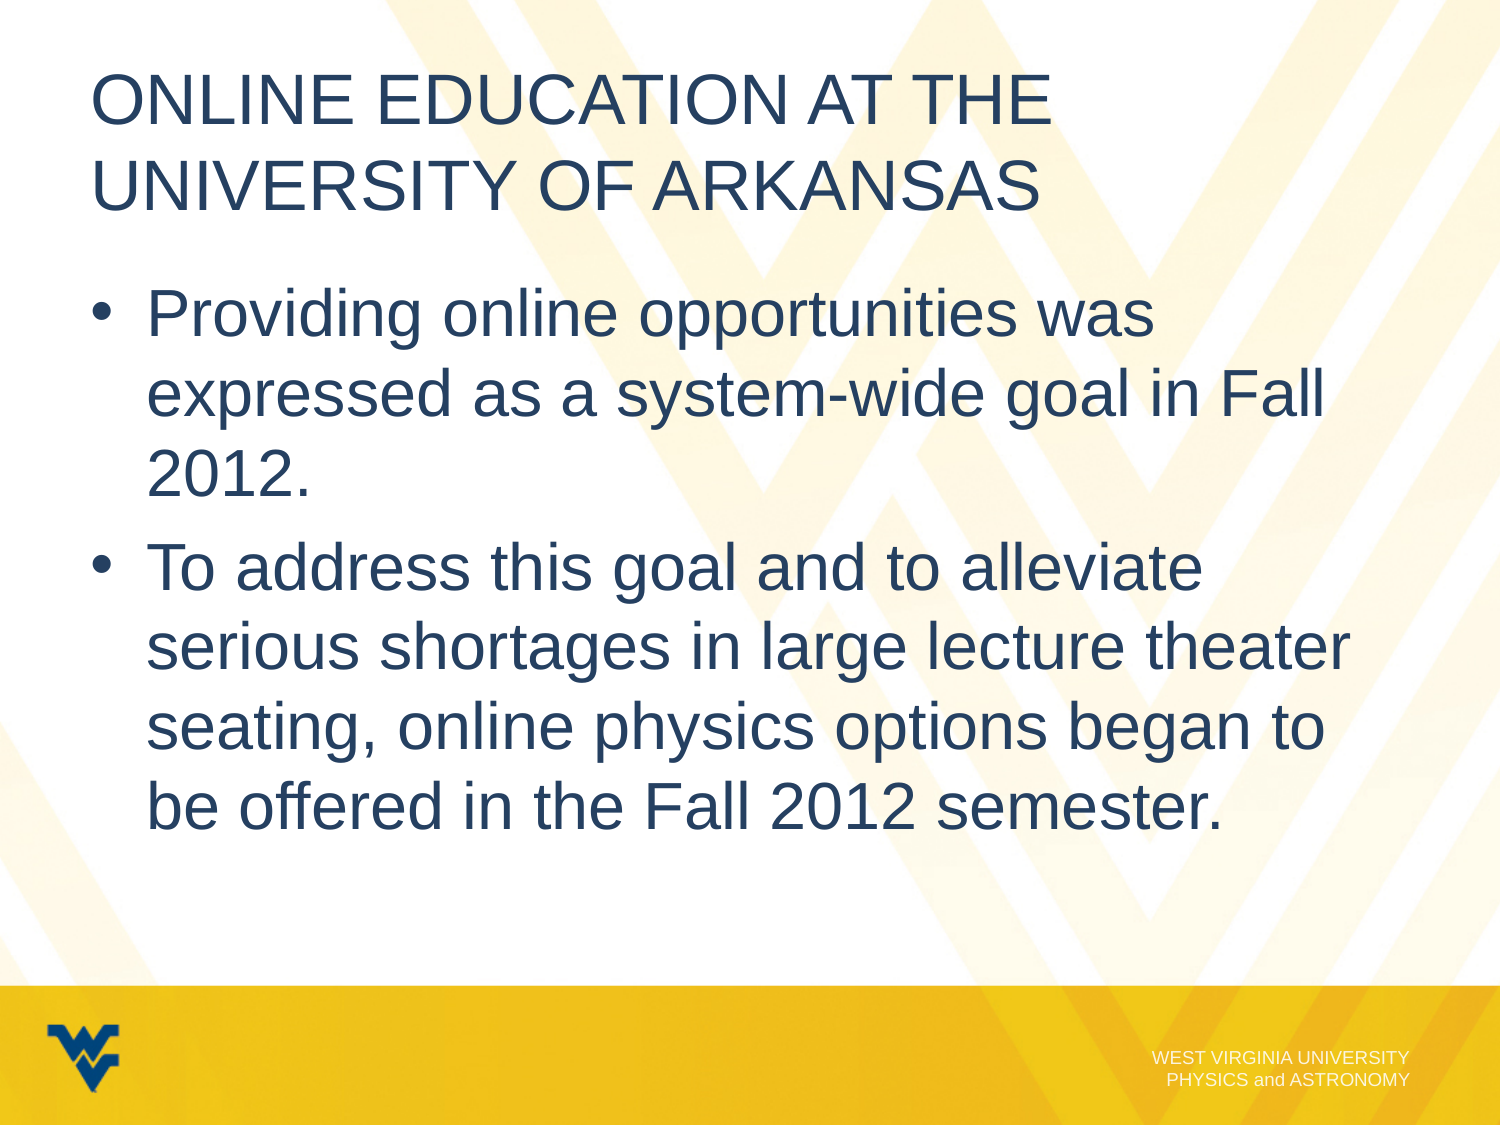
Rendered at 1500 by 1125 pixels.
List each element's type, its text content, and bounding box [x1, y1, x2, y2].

picture [0, 0, 1500, 1125]
list Providing online opportunities was expressed as a system-wide goal in Fall 2012. To address this goal and to alleviate serious shortages in large lecture theater seating, online physics options began to be offered in the Fall 2012 semester. [75, 262, 1425, 1005]
title Online Education at the University of Arkansas [75, 45, 1425, 233]
